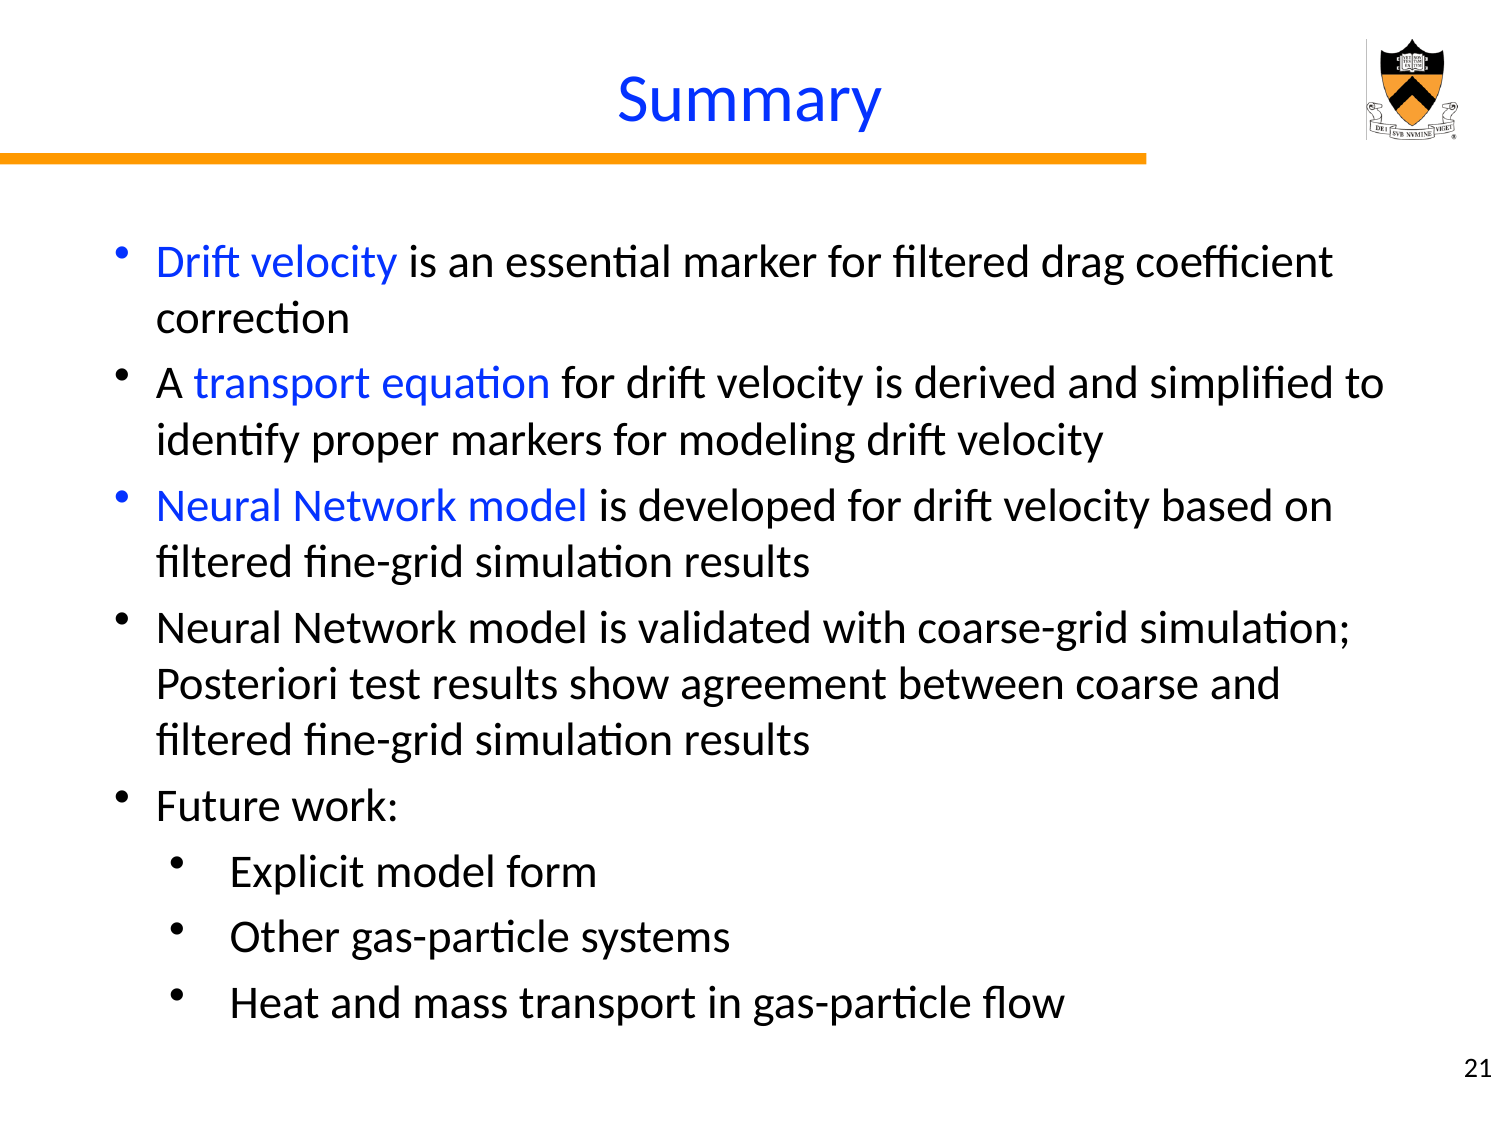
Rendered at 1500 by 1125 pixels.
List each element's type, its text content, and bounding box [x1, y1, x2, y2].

slide_number 21 [1450, 1041, 1500, 1092]
title Summary [0, 0, 1500, 188]
list Drift velocity is an essential marker for filtered drag coefficient correction A transport equation for drift velocity is derived and simplified to identify proper markers for modeling drift velocity Neural Network model is developed for drift velocity based on filtered fine-grid simulation results Neural Network model is validated with coarse-grid simulation; Posteriori test results show agreement between coarse and filtered fine-grid simulation results Future work: Explicit model form Other gas-particle systems Heat and mass transport in gas-particle flow [106, 222, 1394, 1043]
